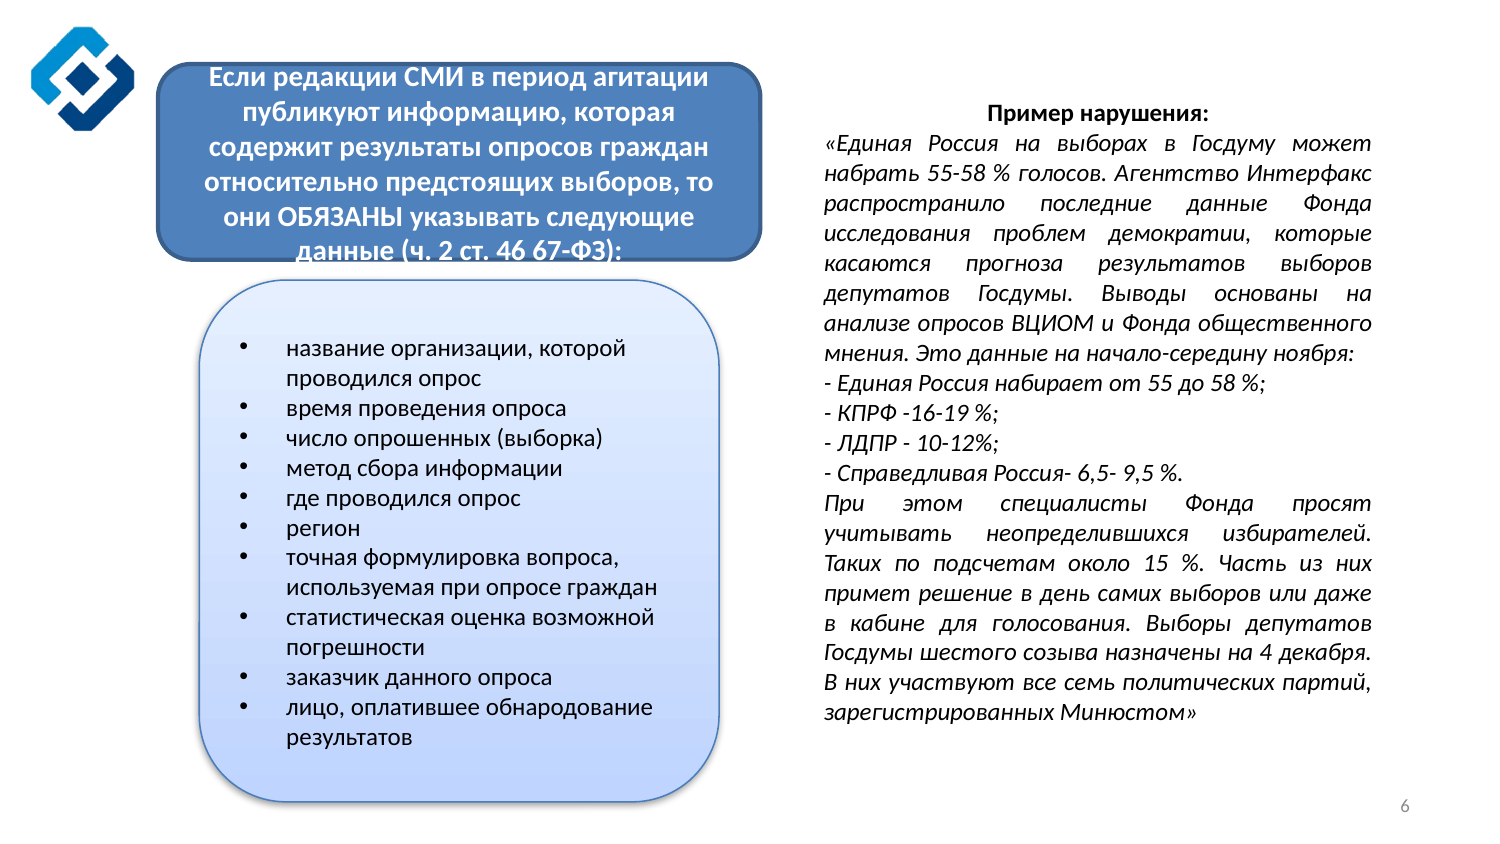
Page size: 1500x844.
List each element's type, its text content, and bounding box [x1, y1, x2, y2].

text_box название организации, которой проводился опрос время проведения опроса число опрошенных (выборка) метод сбора информации где проводился опрос регион точная формулировка вопроса, используемая при опросе граждан статистическая оценка возможной погрешности заказчик данного опроса лицо, оплатившее обнародование результатов [198, 279, 720, 803]
picture [0, 0, 163, 163]
text_box Если редакции СМИ в период агитации публикуют информацию, которая содержит результаты опросов граждан относительно предстоящих выборов, то они ОБЯЗАНЫ указывать следующие данные (ч. 2 ст. 46 67-ФЗ): [155, 61, 763, 262]
text_box Пример нарушения: «Единая Россия на выборах в Госдуму может набрать 55-58 % голосов. Агентство Интерфакс распространило последние данные Фонда исследования проблем демократии, которые касаются прогноза результатов выборов депутатов Госдумы. Выводы основаны на анализе опросов ВЦИОМ и Фонда общественного мнения. Это данные на начало-середину ноября: - Единая Россия набирает от 55 до 58 %; - КПРФ -16-19 %; - ЛДПР - 10-12%; - Справедливая Россия- 6,5- 9,5 %. При этом специалисты Фонда просят учитывать неопределившихся избирателей. Таких по подсчетам около 15 %. Часть из них примет решение в день самих выборов или даже в кабине для голосования. Выборы депутатов Госдумы шестого созыва назначены на 4 декабря. В них участвуют все семь политических партий, зарегистрированных Минюстом» [809, 89, 1388, 763]
slide_number 6 [1074, 782, 1425, 827]
